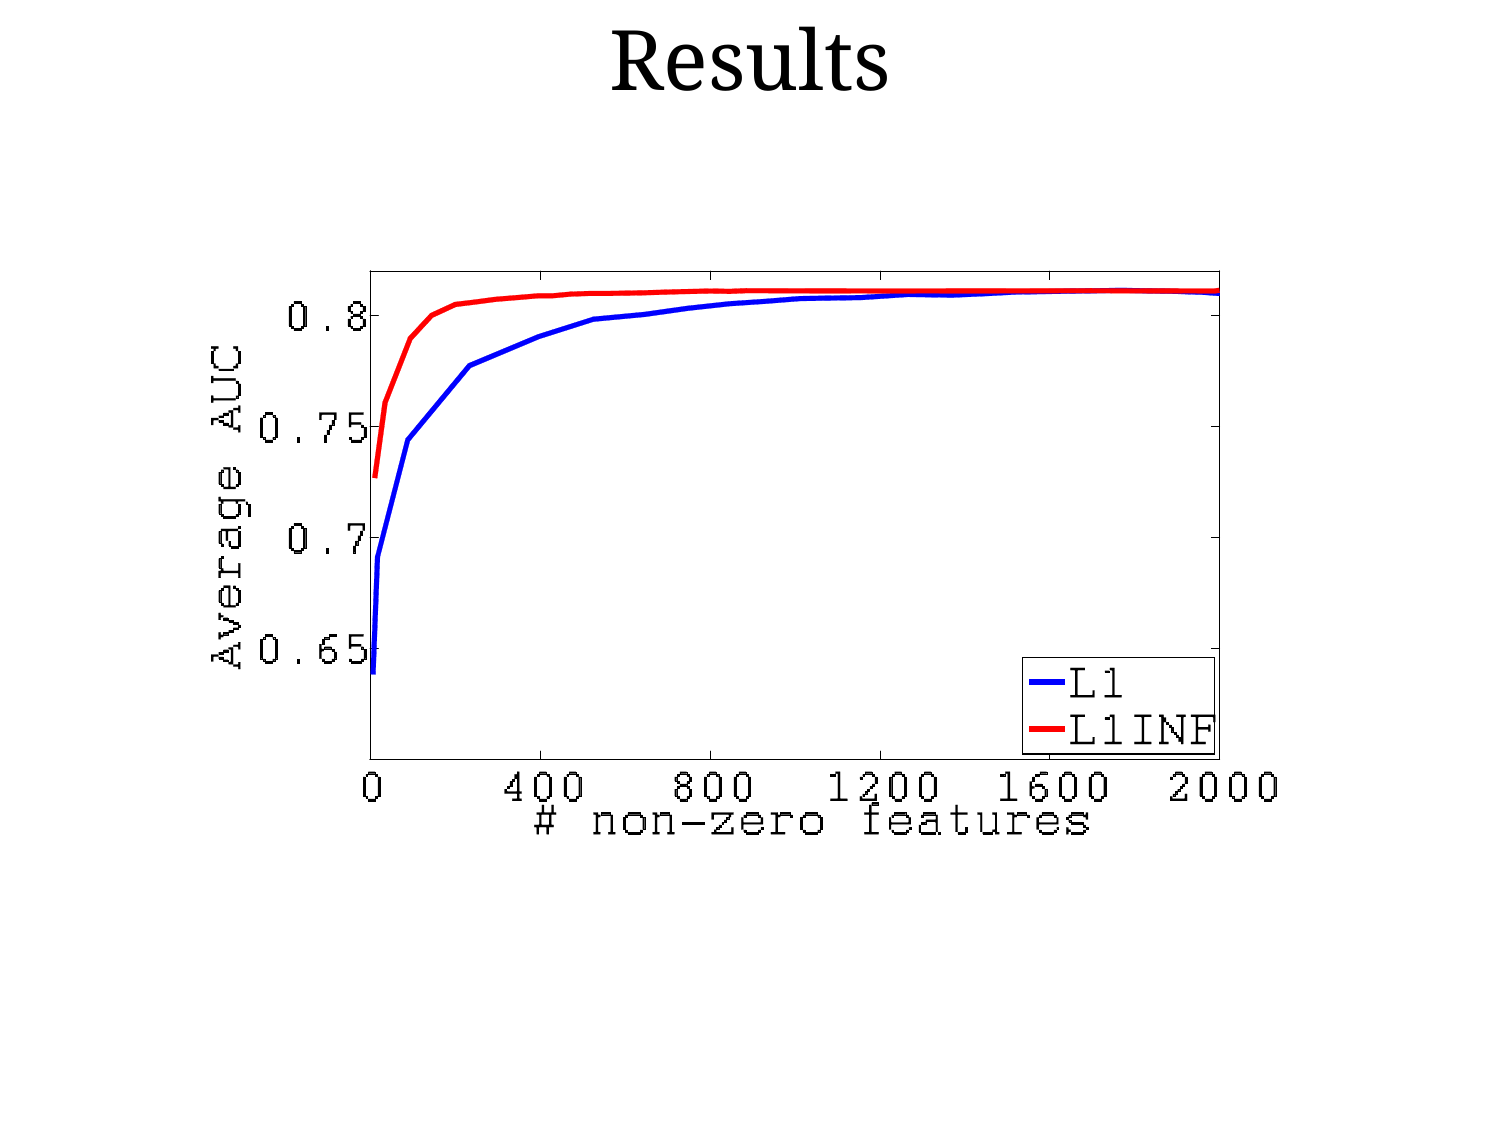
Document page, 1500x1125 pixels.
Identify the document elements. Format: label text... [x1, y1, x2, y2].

picture [177, 262, 1313, 863]
text_box Results [74, 0, 1425, 188]
